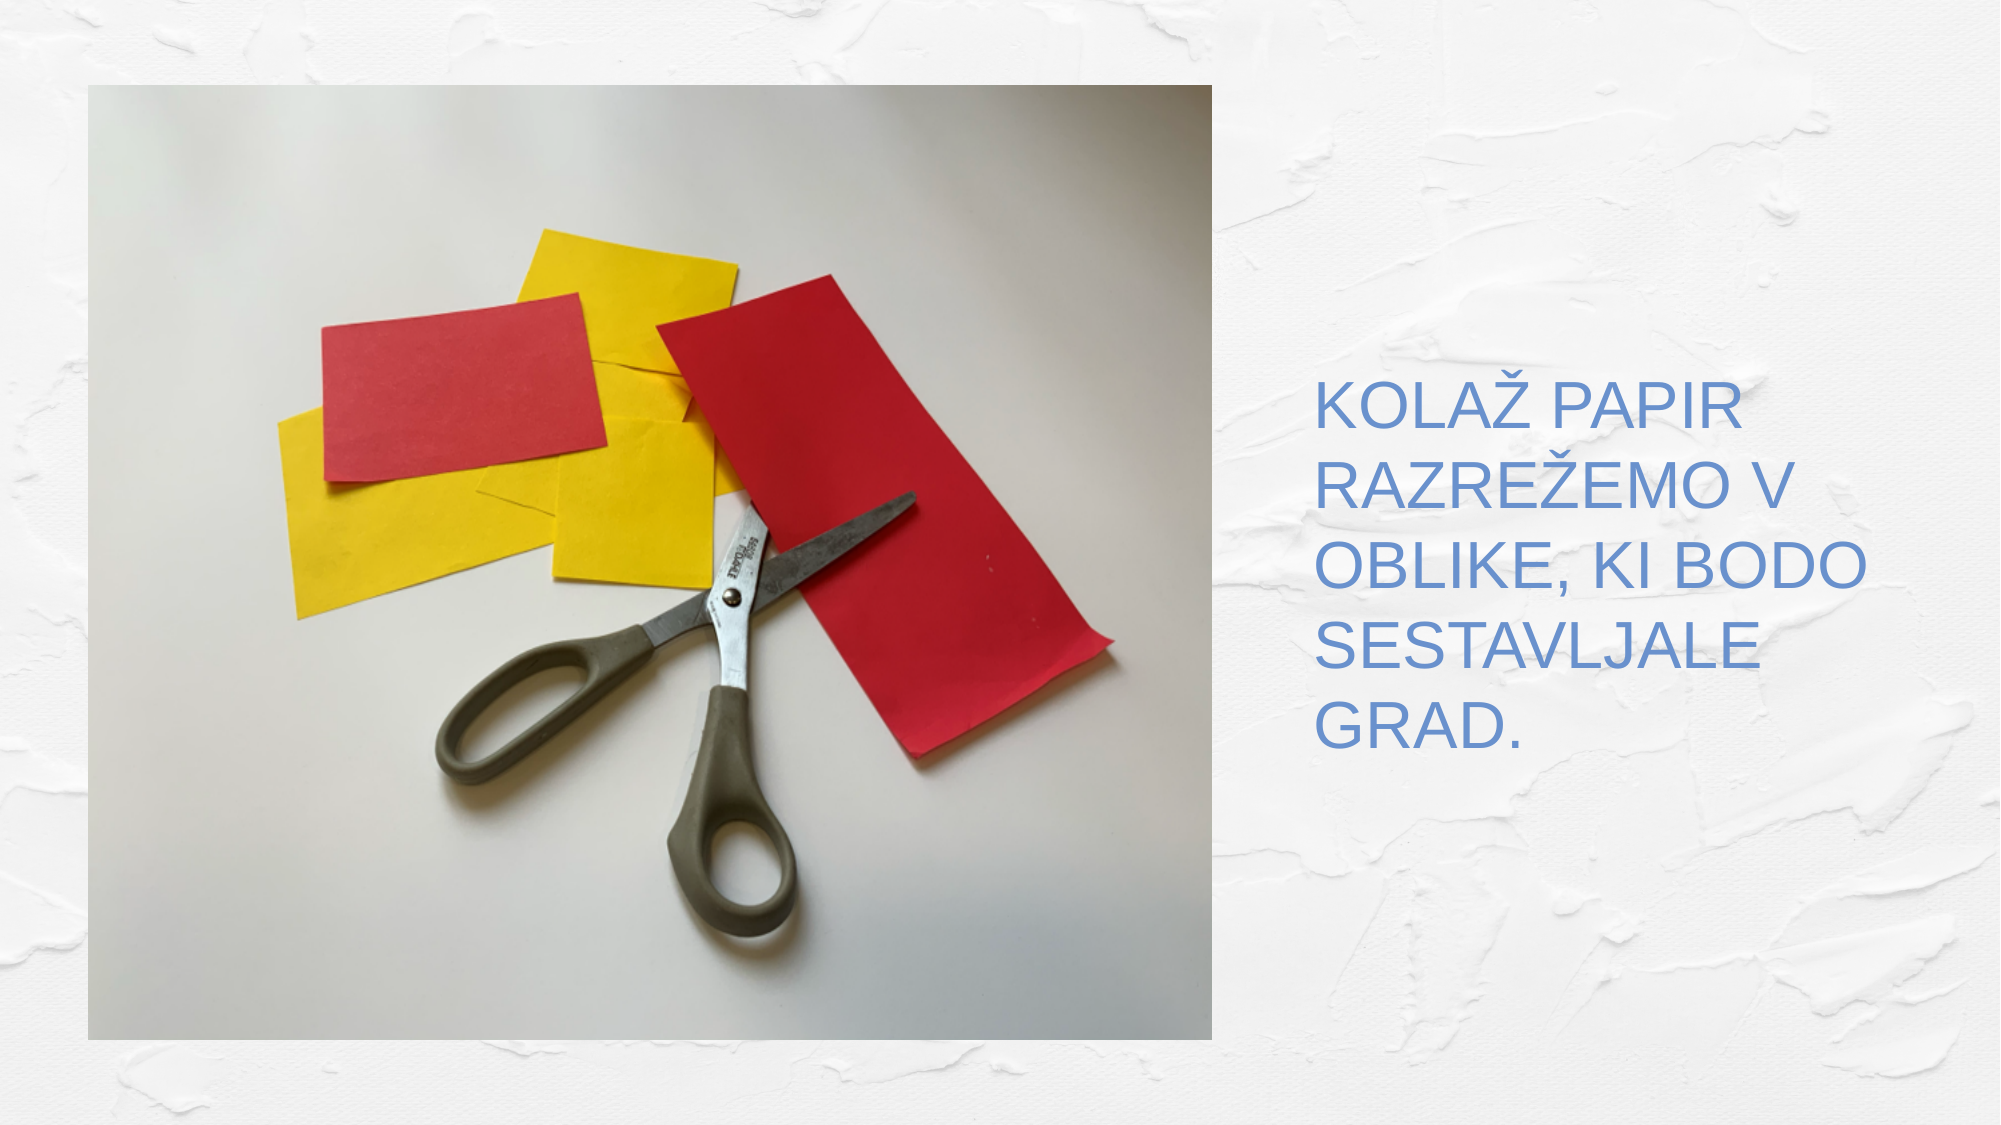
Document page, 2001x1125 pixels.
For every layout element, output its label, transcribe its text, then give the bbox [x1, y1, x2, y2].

picture [88, 85, 1212, 1040]
list KOLAŽ PAPIR RAZREŽEMO V OBLIKE, KI BODO SESTAVLJALE GRAD. [1298, 84, 1912, 1039]
